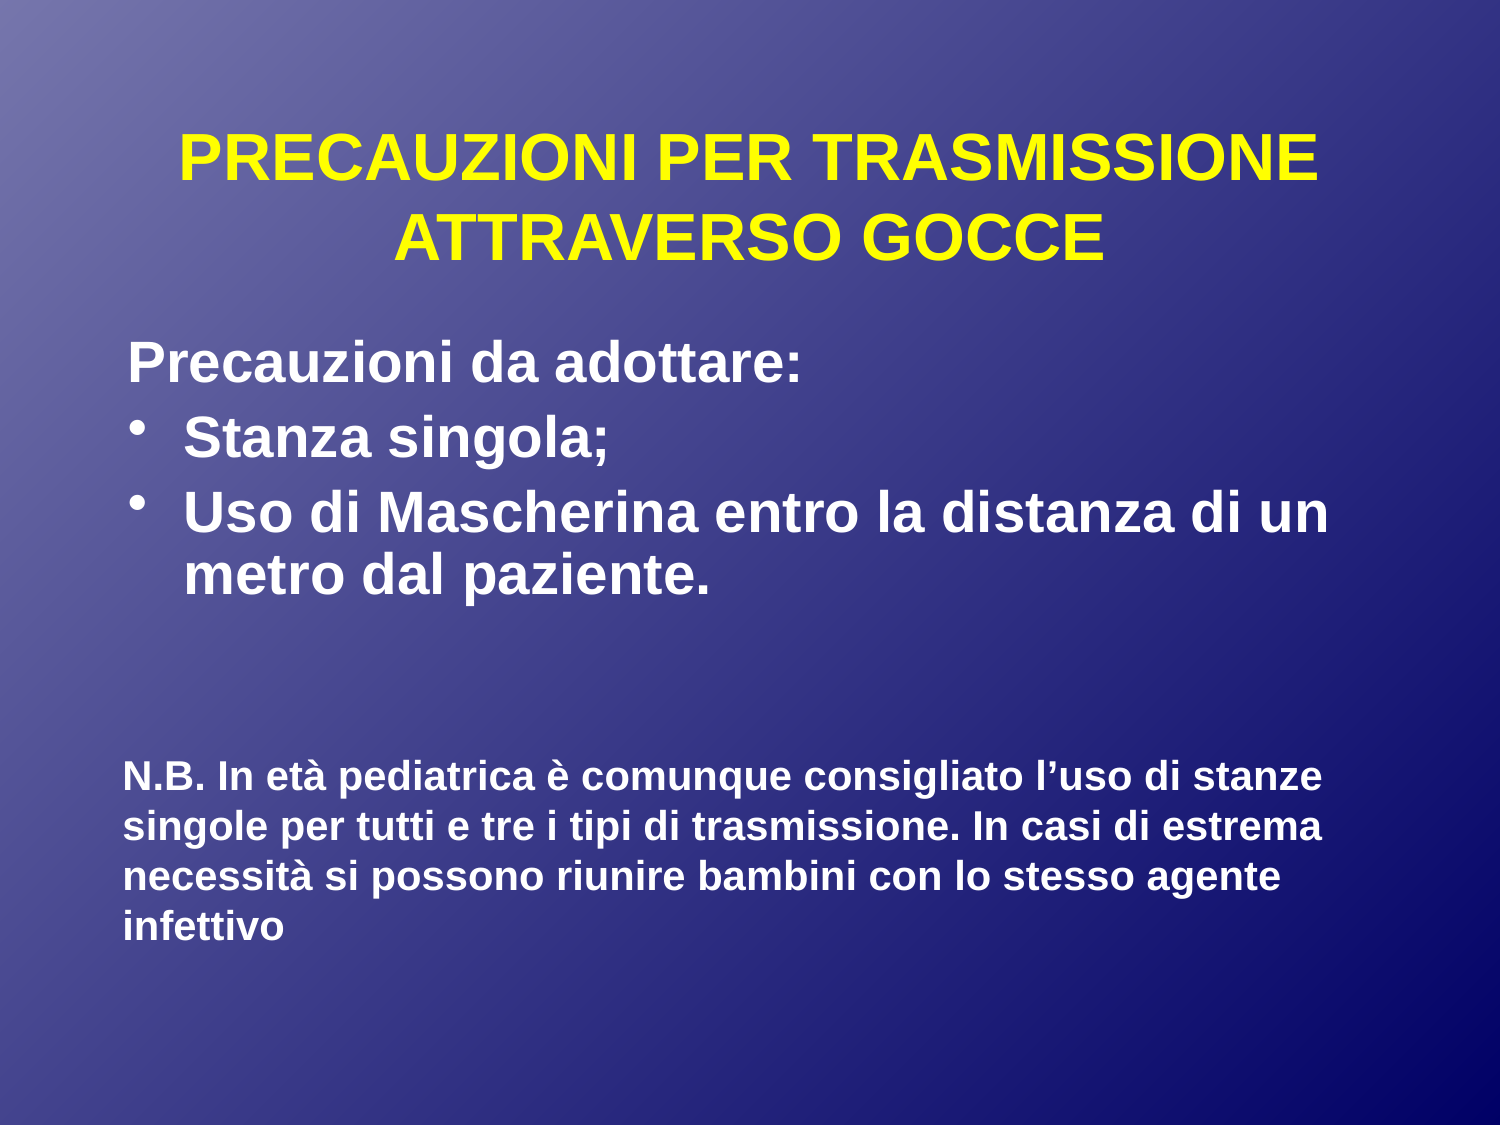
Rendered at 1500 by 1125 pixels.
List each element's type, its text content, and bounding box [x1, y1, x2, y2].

title PRECAUZIONI PER TRASMISSIONE ATTRAVERSO GOCCE [112, 99, 1388, 288]
text_box N.B. In età pediatrica è comunque consigliato l’uso di stanze singole per tutti e tre i tipi di trasmissione. In casi di estrema necessità si possono riunire bambini con lo stesso agente infettivo [107, 741, 1398, 956]
list Precauzioni da adottare: Stanza singola; Uso di Mascherina entro la distanza di un metro dal paziente. [112, 324, 1388, 663]
